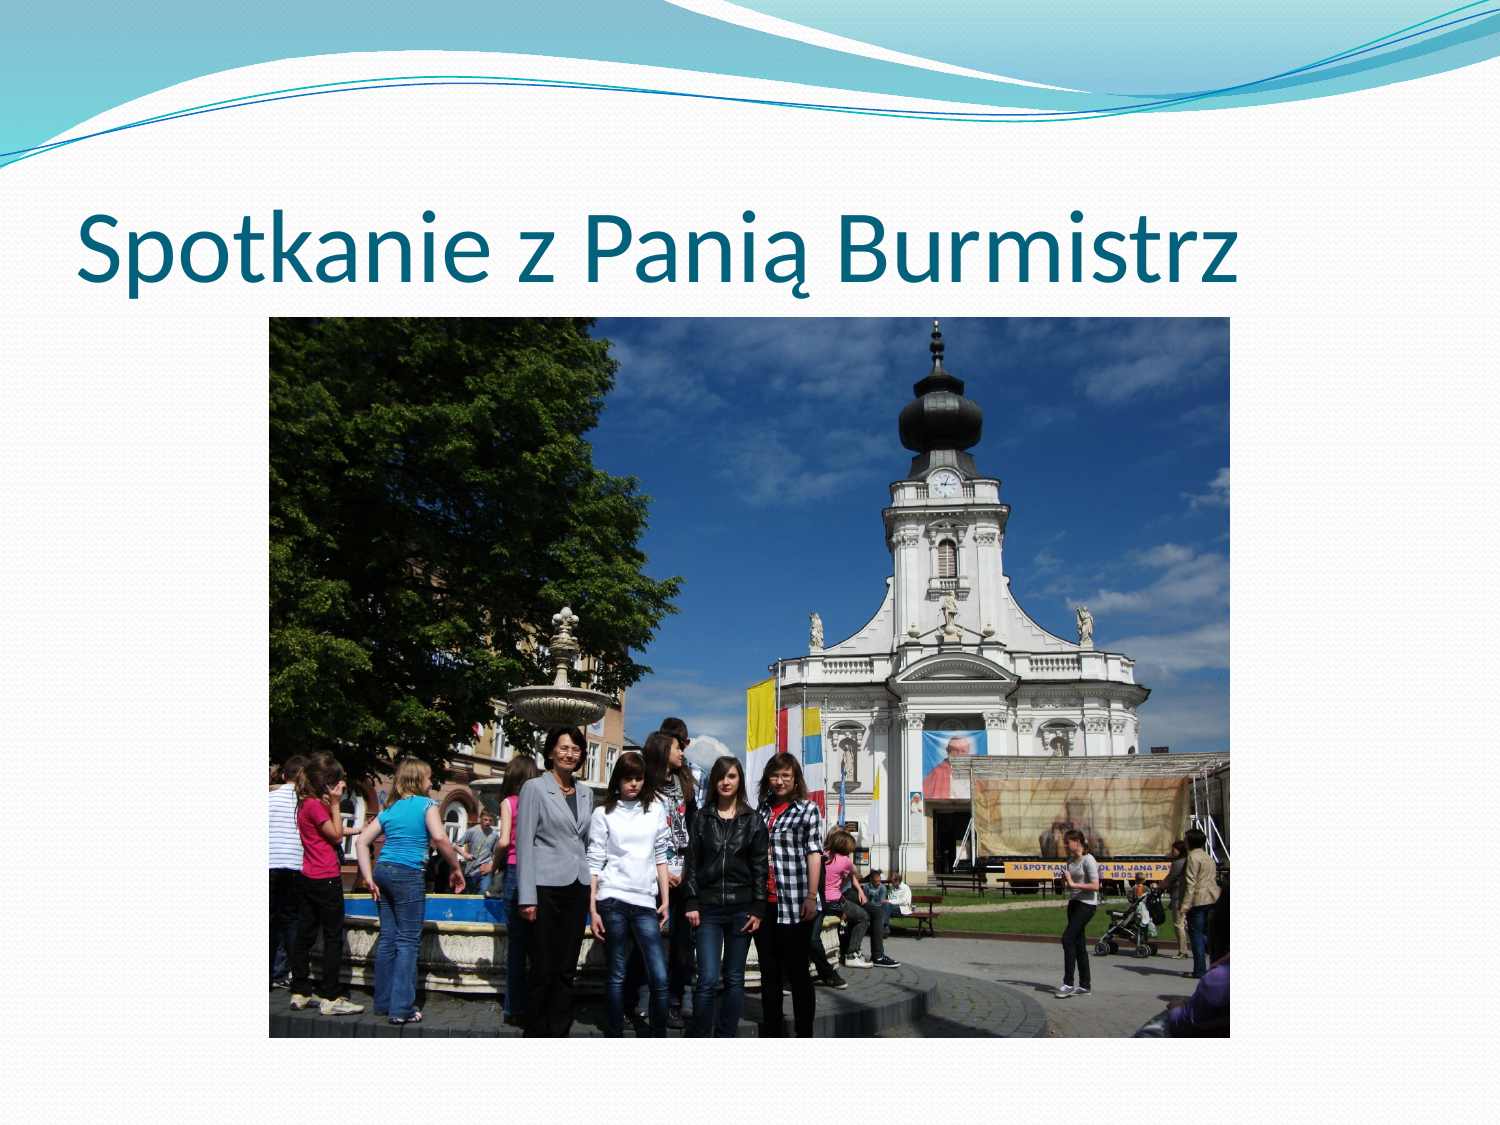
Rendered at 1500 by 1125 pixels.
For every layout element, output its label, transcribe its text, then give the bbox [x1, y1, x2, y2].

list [269, 317, 1231, 1038]
title Spotkanie z Panią Burmistrz [75, 115, 1425, 303]
